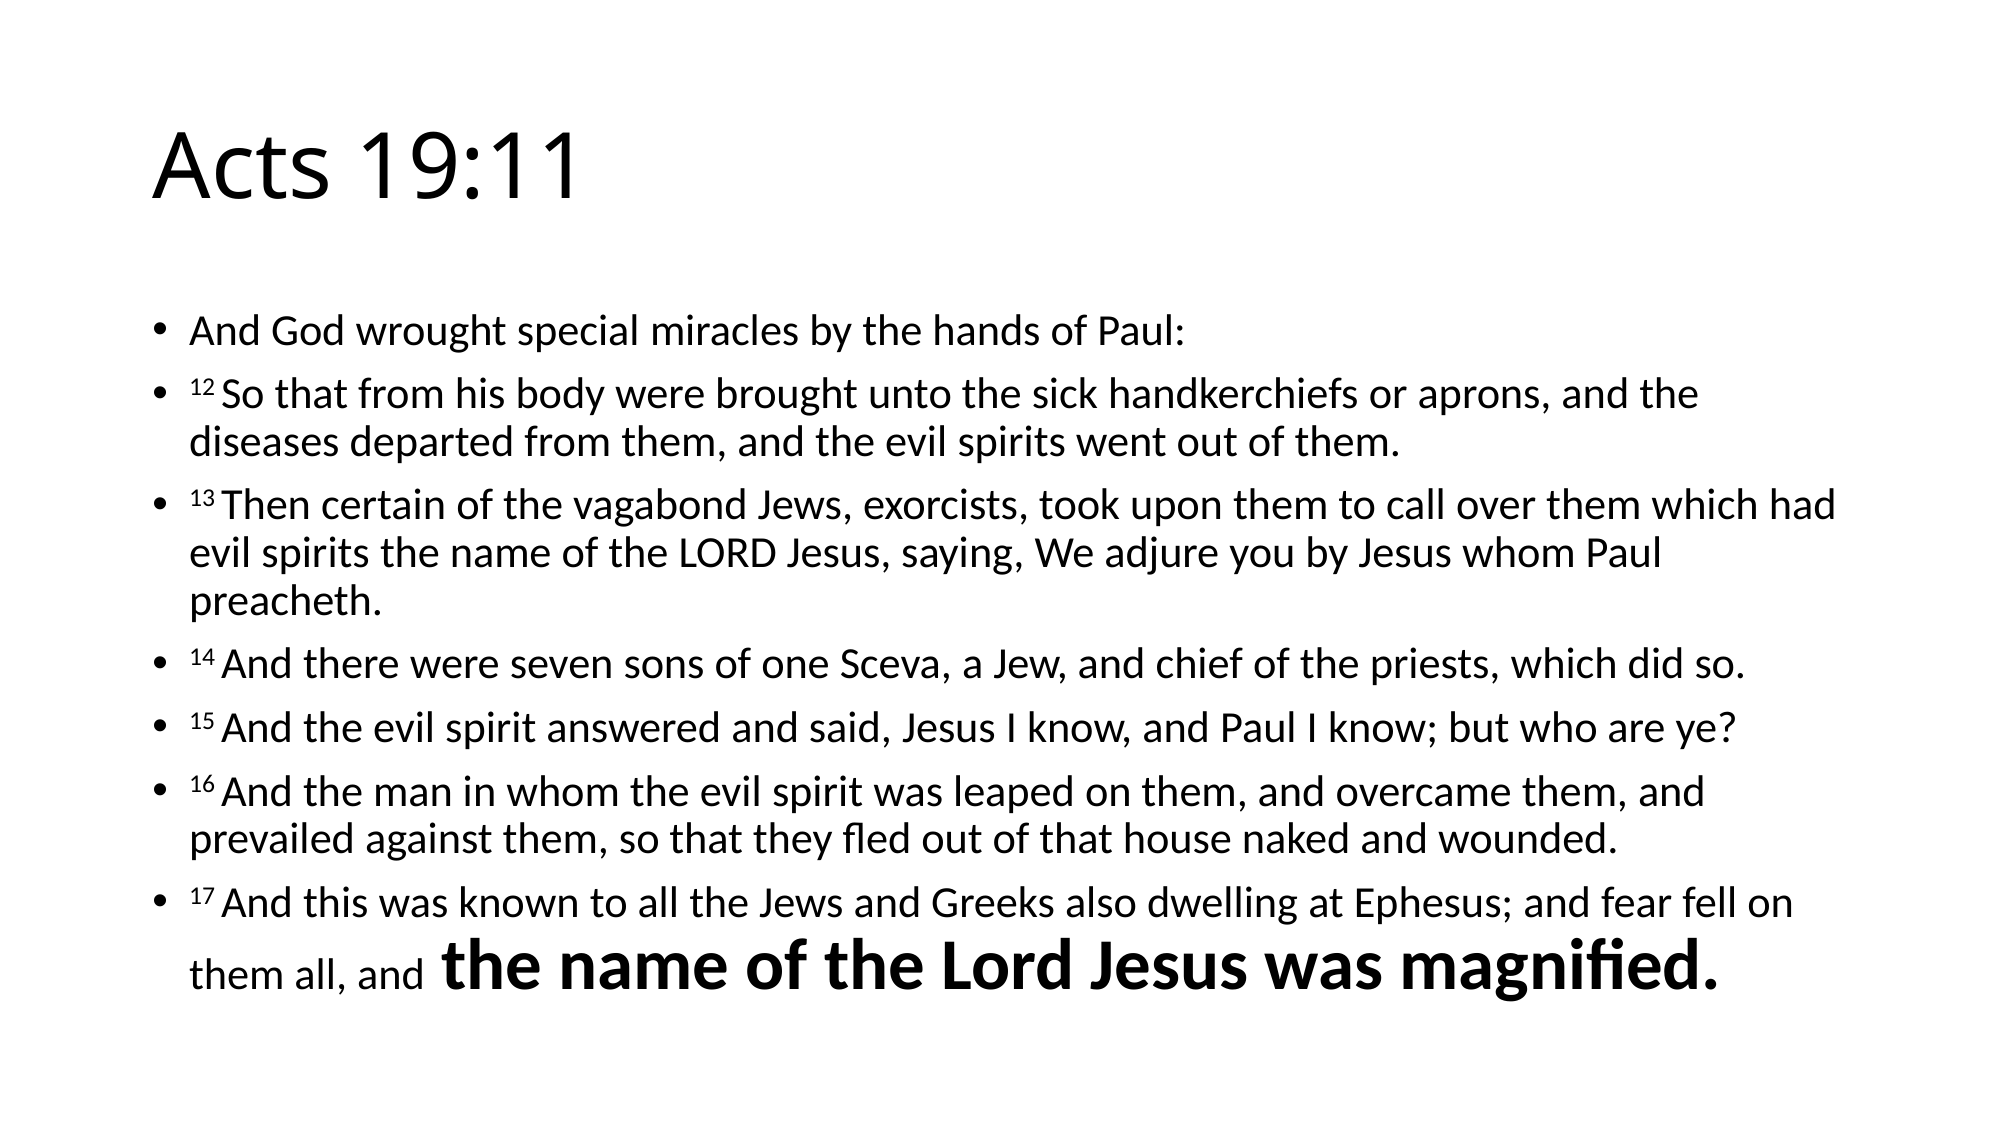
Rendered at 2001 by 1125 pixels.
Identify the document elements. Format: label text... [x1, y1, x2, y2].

title Acts 19:11 [137, 59, 1863, 278]
list And God wrought special miracles by the hands of Paul: 12 So that from his body were brought unto the sick handkerchiefs or aprons, and the diseases departed from them, and the evil spirits went out of them. 13 Then certain of the vagabond Jews, exorcists, took upon them to call over them which had evil spirits the name of the Lord Jesus, saying, We adjure you by Jesus whom Paul preacheth. 14 And there were seven sons of one Sceva, a Jew, and chief of the priests, which did so. 15 And the evil spirit answered and said, Jesus I know, and Paul I know; but who are ye? 16 And the man in whom the evil spirit was leaped on them, and overcame them, and prevailed against them, so that they fled out of that house naked and wounded. 17 And this was known to all the Jews and Greeks also dwelling at Ephesus; and fear fell on them all, and the name of the Lord Jesus was magnified. [137, 299, 1863, 1014]
